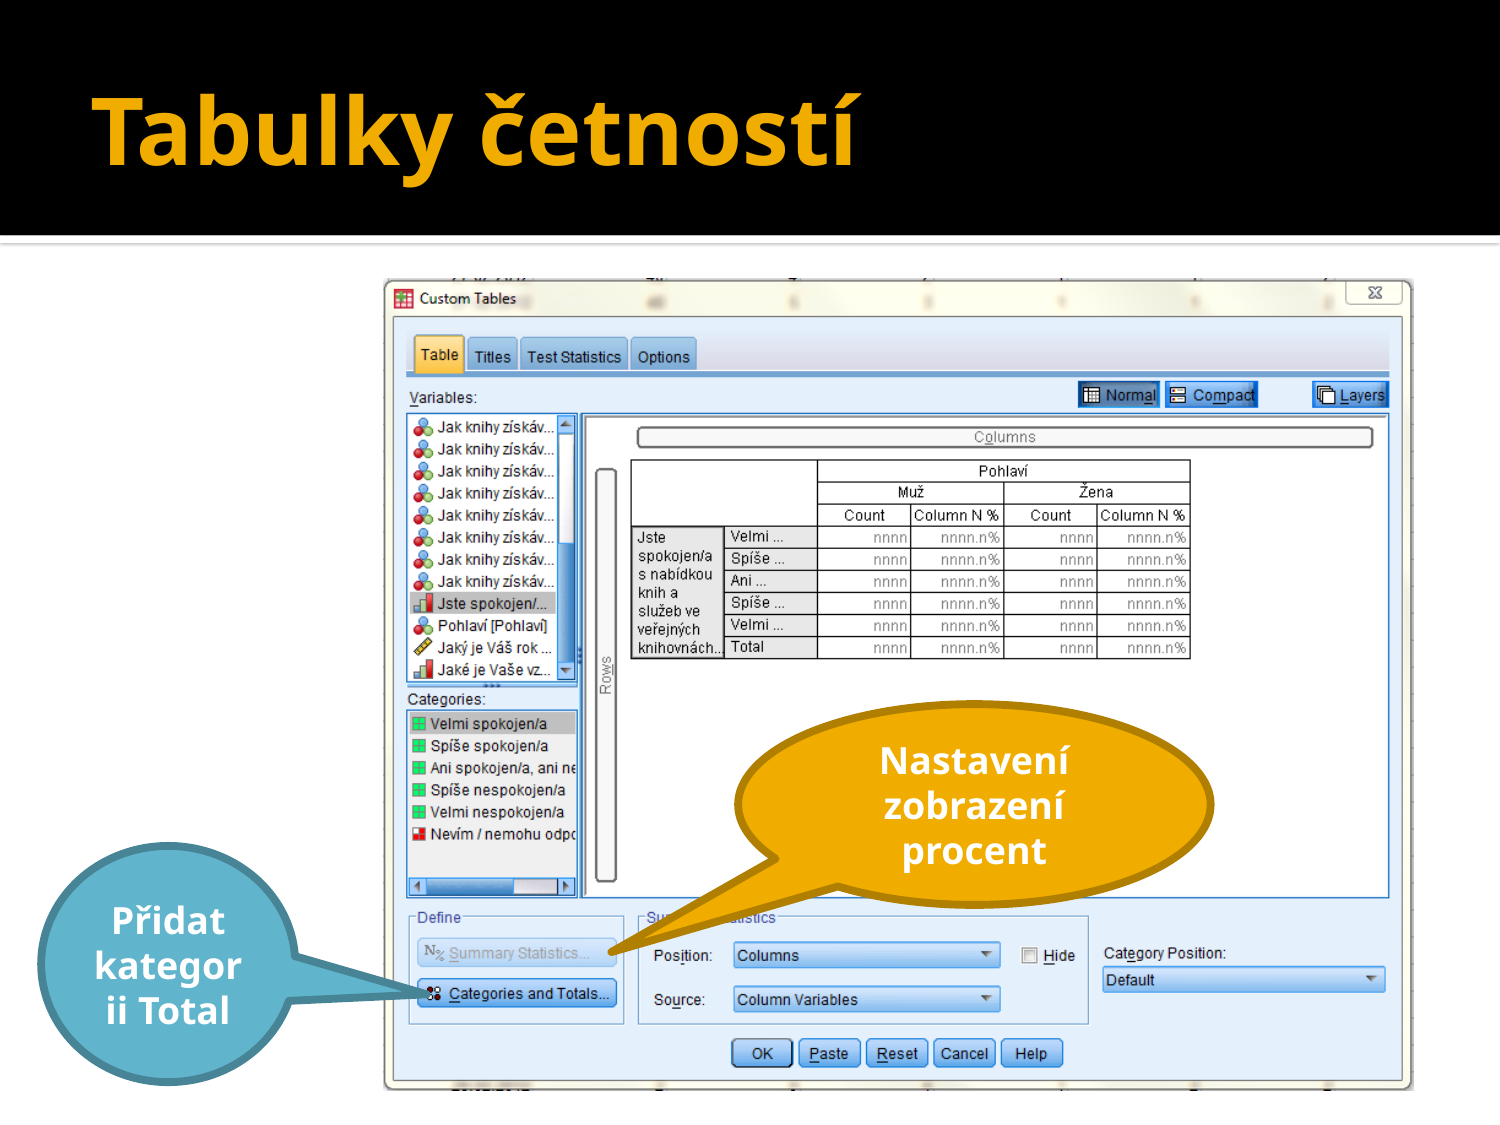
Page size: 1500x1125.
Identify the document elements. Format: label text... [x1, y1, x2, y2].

text_box Přidat kategorii Total [37, 841, 377, 1087]
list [383, 278, 1414, 1092]
title Tabulky četností [75, 25, 1425, 231]
